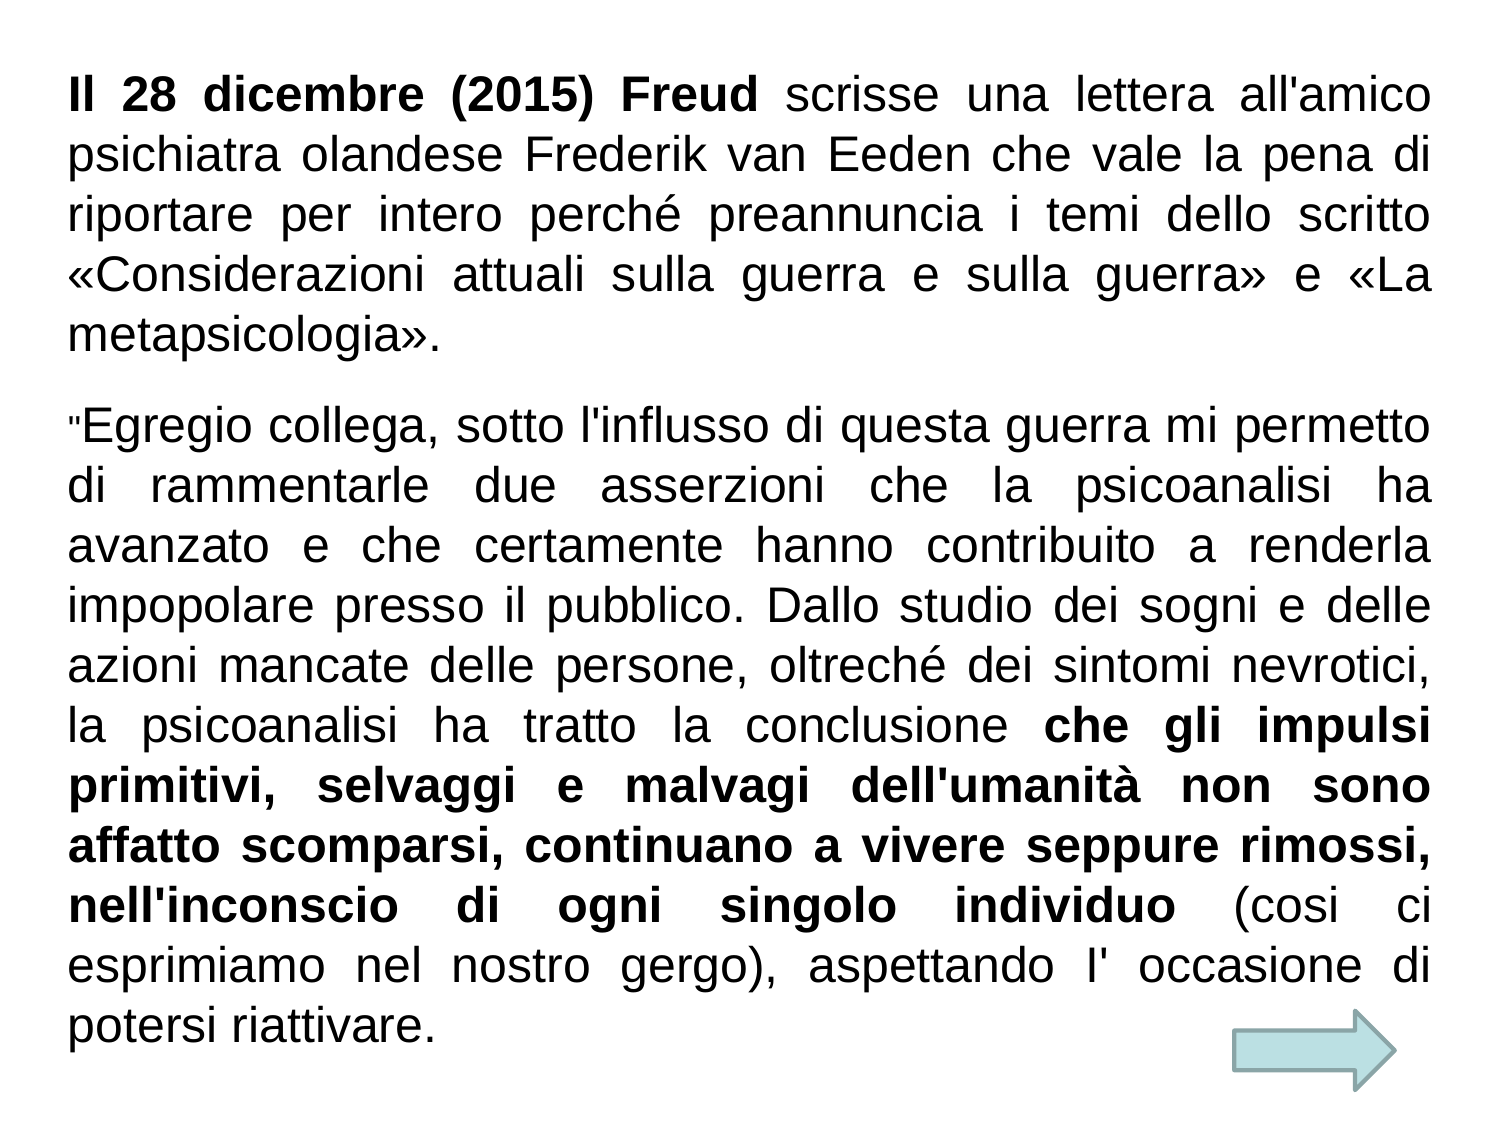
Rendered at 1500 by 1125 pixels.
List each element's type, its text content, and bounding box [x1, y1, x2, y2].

text_box [1232, 1008, 1397, 1093]
text_box Il 28 dicembre (2015) Freud scrisse una lettera all'amico psichiatra olandese Frederik van Eeden che vale la pena di riportare per intero perché preannuncia i temi dello scritto «Considerazioni attuali sulla guerra e sulla guerra» e «La metapsicologia». [53, 54, 1447, 370]
text_box "Egregio collega, sotto l'influsso di questa guerra mi permetto di rammentarle due asserzioni che la psicoanalisi ha avanzato e che certamente hanno contribuito a renderla impopolare presso il pubblico. Dallo studio dei sogni e delle azioni mancate delle persone, oltreché dei sintomi nevrotici, la psicoanalisi ha tratto la conclusione che gli impulsi primitivi, selvaggi e malvagi dell'umanità non sono affatto scomparsi, continuano a vivere seppure rimossi, nell'inconscio di ogni singolo individuo (cosi ci esprimiamo nel nostro gergo), aspettando I' occasione di potersi riattivare. [53, 385, 1447, 1060]
